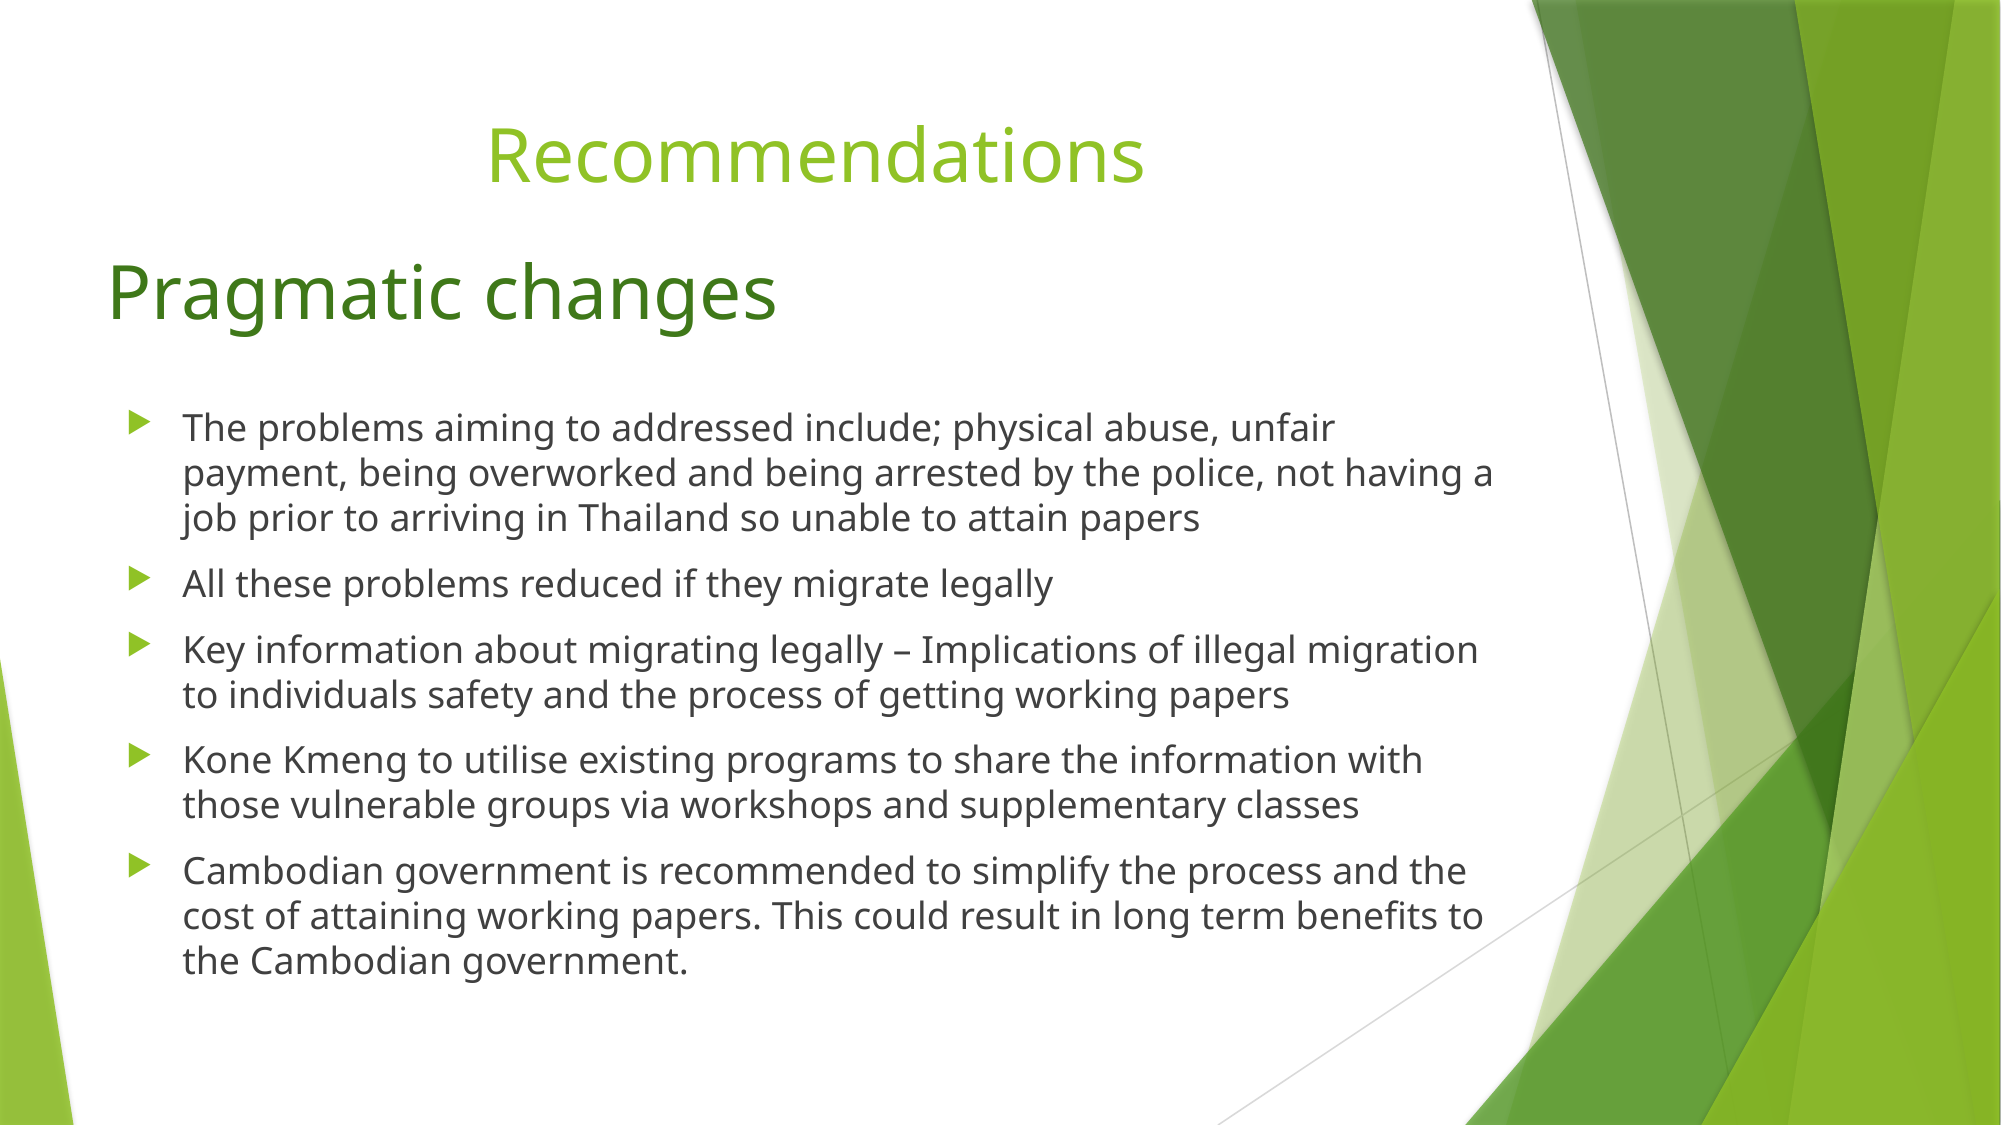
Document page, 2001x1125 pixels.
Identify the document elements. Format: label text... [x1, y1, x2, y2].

text_box Pragmatic changes [0, 236, 1148, 397]
title Recommendations [111, 99, 1522, 317]
list The problems aiming to addressed include; physical abuse, unfair payment, being overworked and being arrested by the police, not having a job prior to arriving in Thailand so unable to attain papers All these problems reduced if they migrate legally Key information about migrating legally – Implications of illegal migration to individuals safety and the process of getting working papers Kone Kmeng to utilise existing programs to share the information with those vulnerable groups via workshops and supplementary classes Cambodian government is recommended to simplify the process and the cost of attaining working papers. This could result in long term benefits to the Cambodian government. [111, 396, 1522, 1033]
